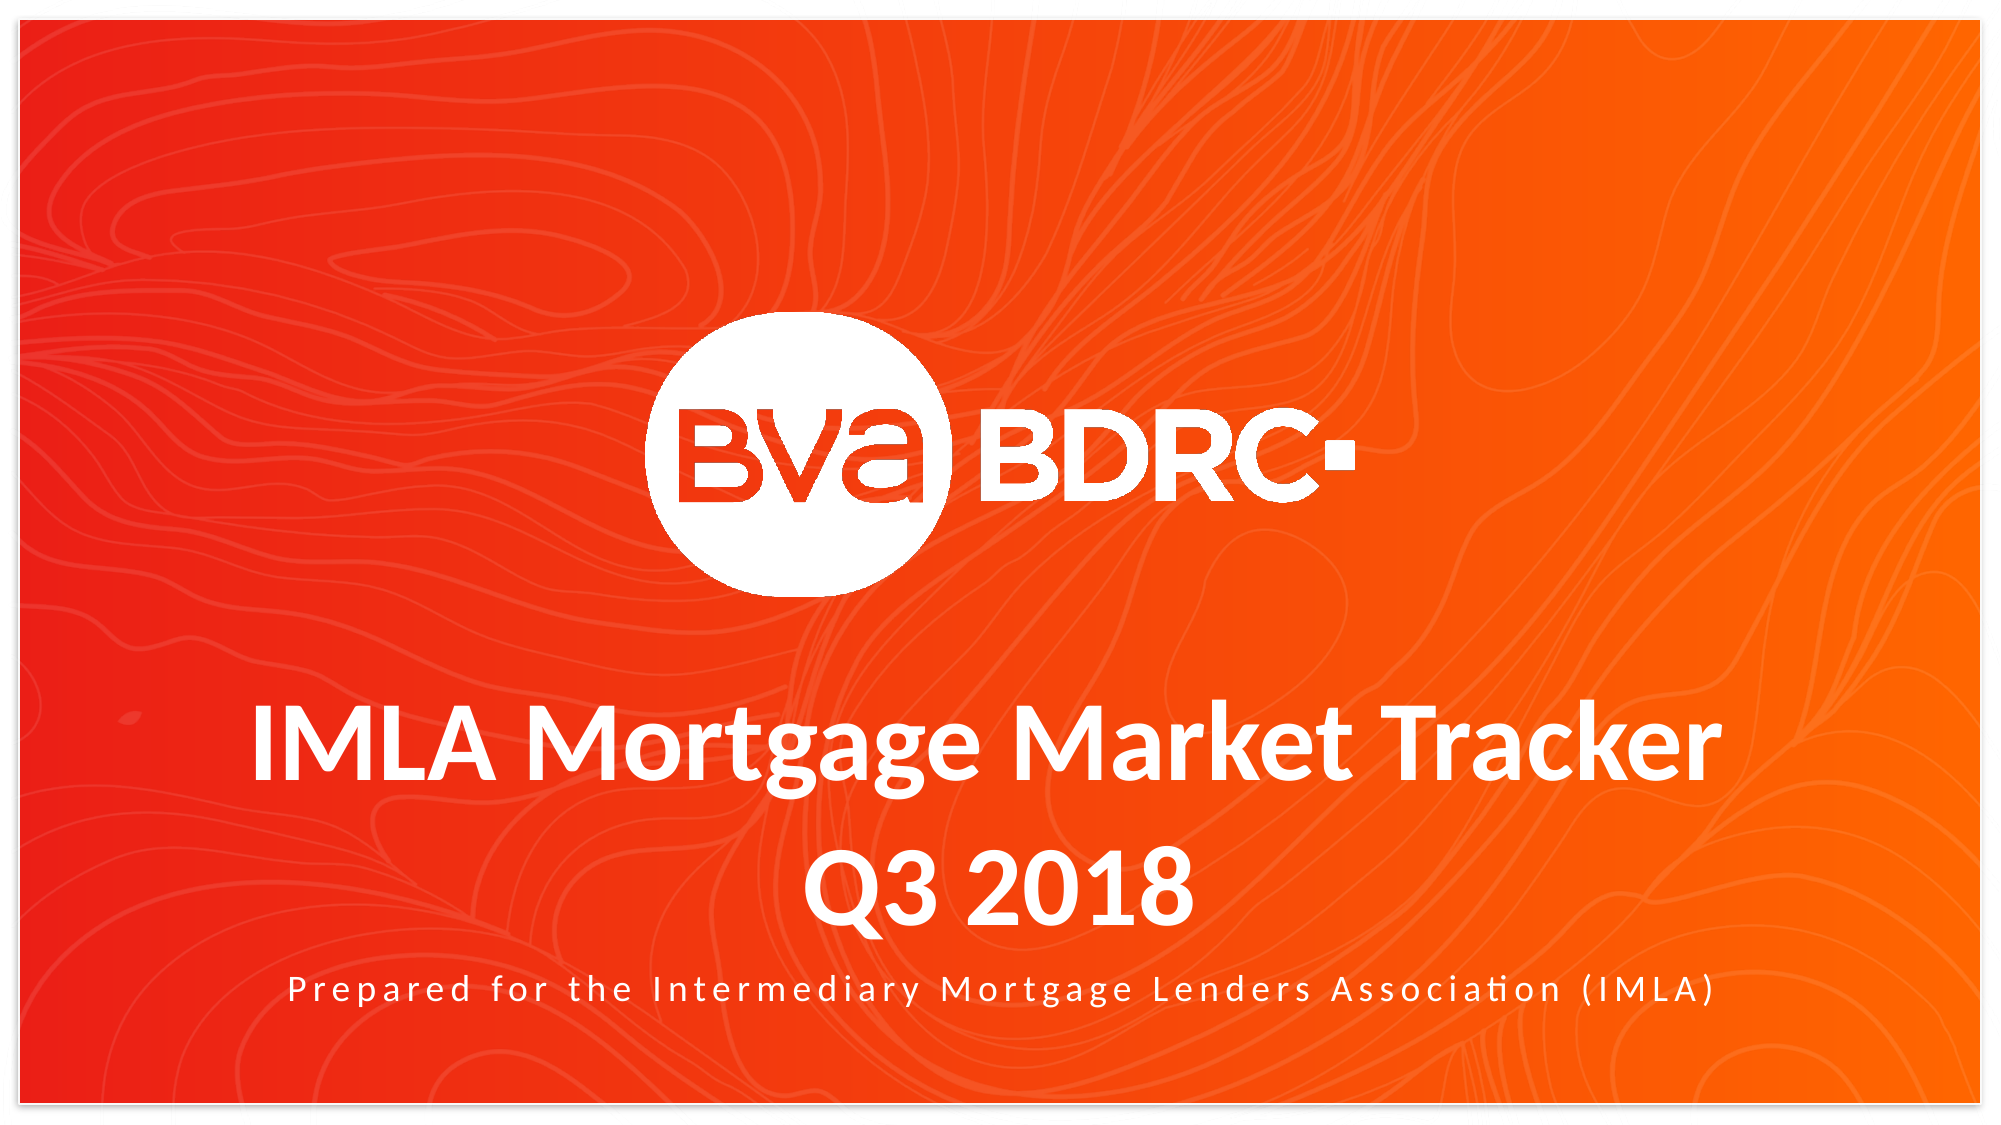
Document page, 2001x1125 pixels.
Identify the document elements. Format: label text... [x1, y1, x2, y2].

picture [0, 0, 2000, 1125]
list Prepared for the Intermediary Mortgage Lenders Association (IMLA) [22, 969, 1981, 1023]
list IMLA Mortgage Market Tracker Q3 2018 [19, 681, 1981, 784]
